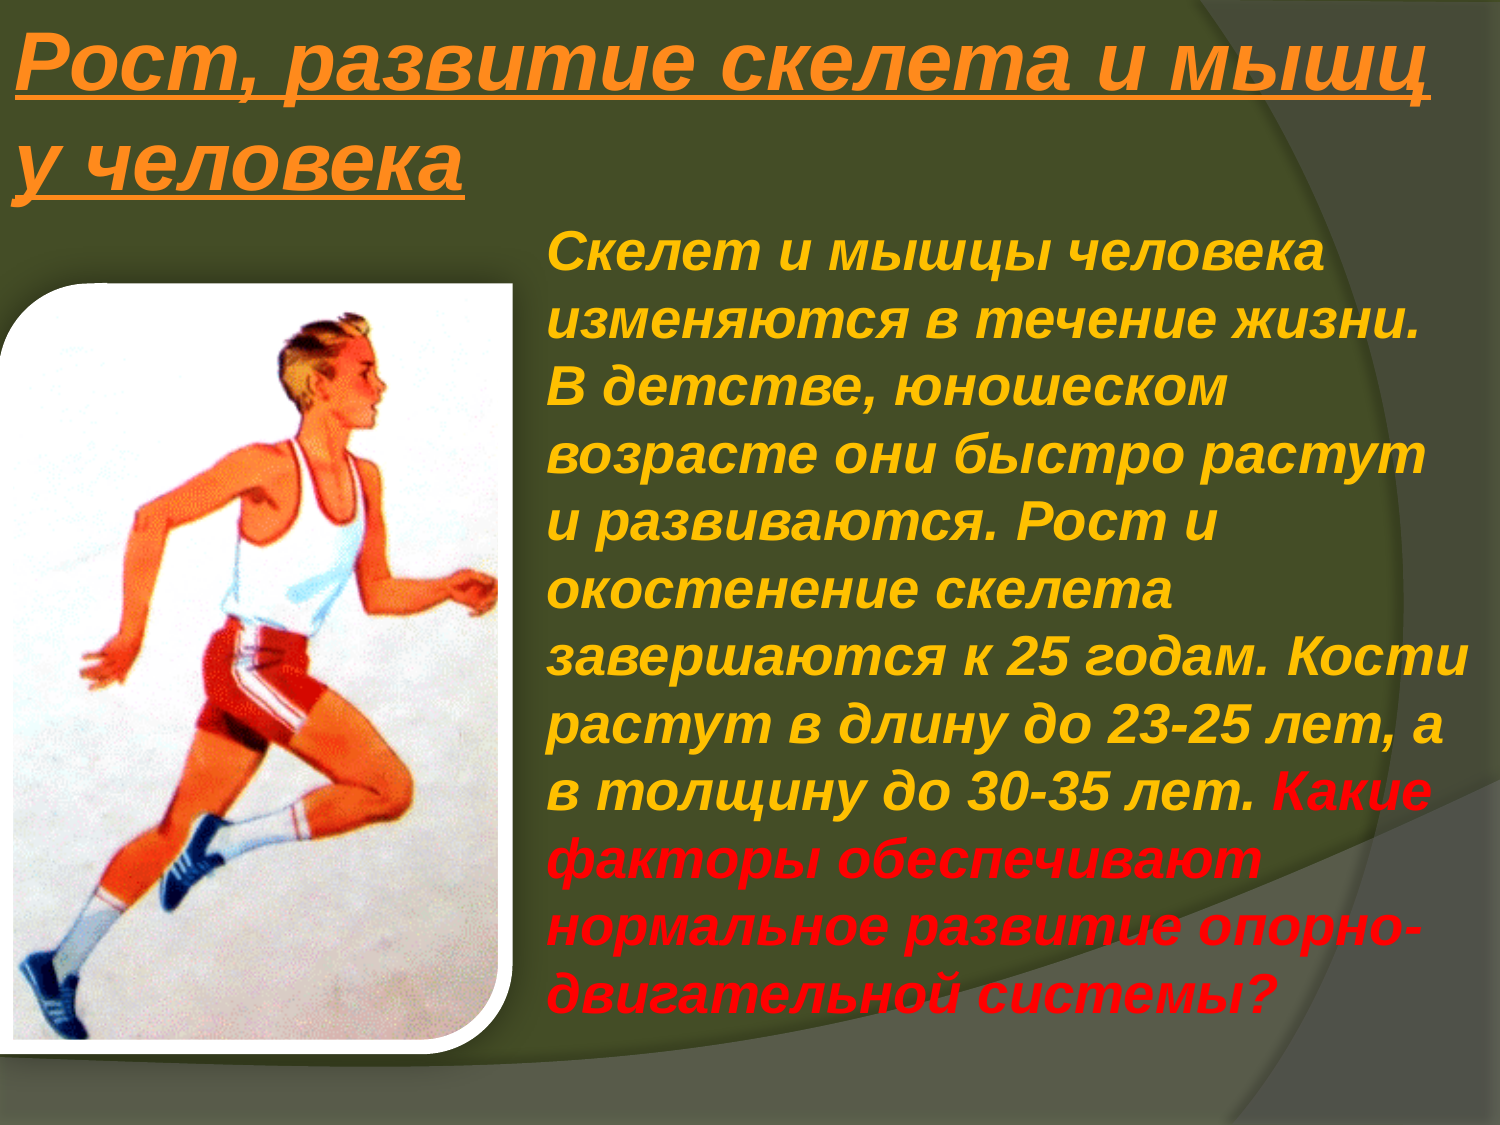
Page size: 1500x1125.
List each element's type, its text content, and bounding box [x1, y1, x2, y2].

picture [5, 290, 506, 1048]
text_box Рост, развитие скелета и мышц у человека [0, 0, 1471, 215]
list Скелет и мышцы человека изменяются в течение жизни. В детстве, юношеском возрасте они быстро растут и развиваются. Рост и окостенение скелета завершаются к 25 годам. Кости растут в длину до 23-25 лет, а в толщину до 30-35 лет. Какие факторы обеспечивают нормальное развитие опорно-двигательной системы? [525, 125, 1485, 1114]
